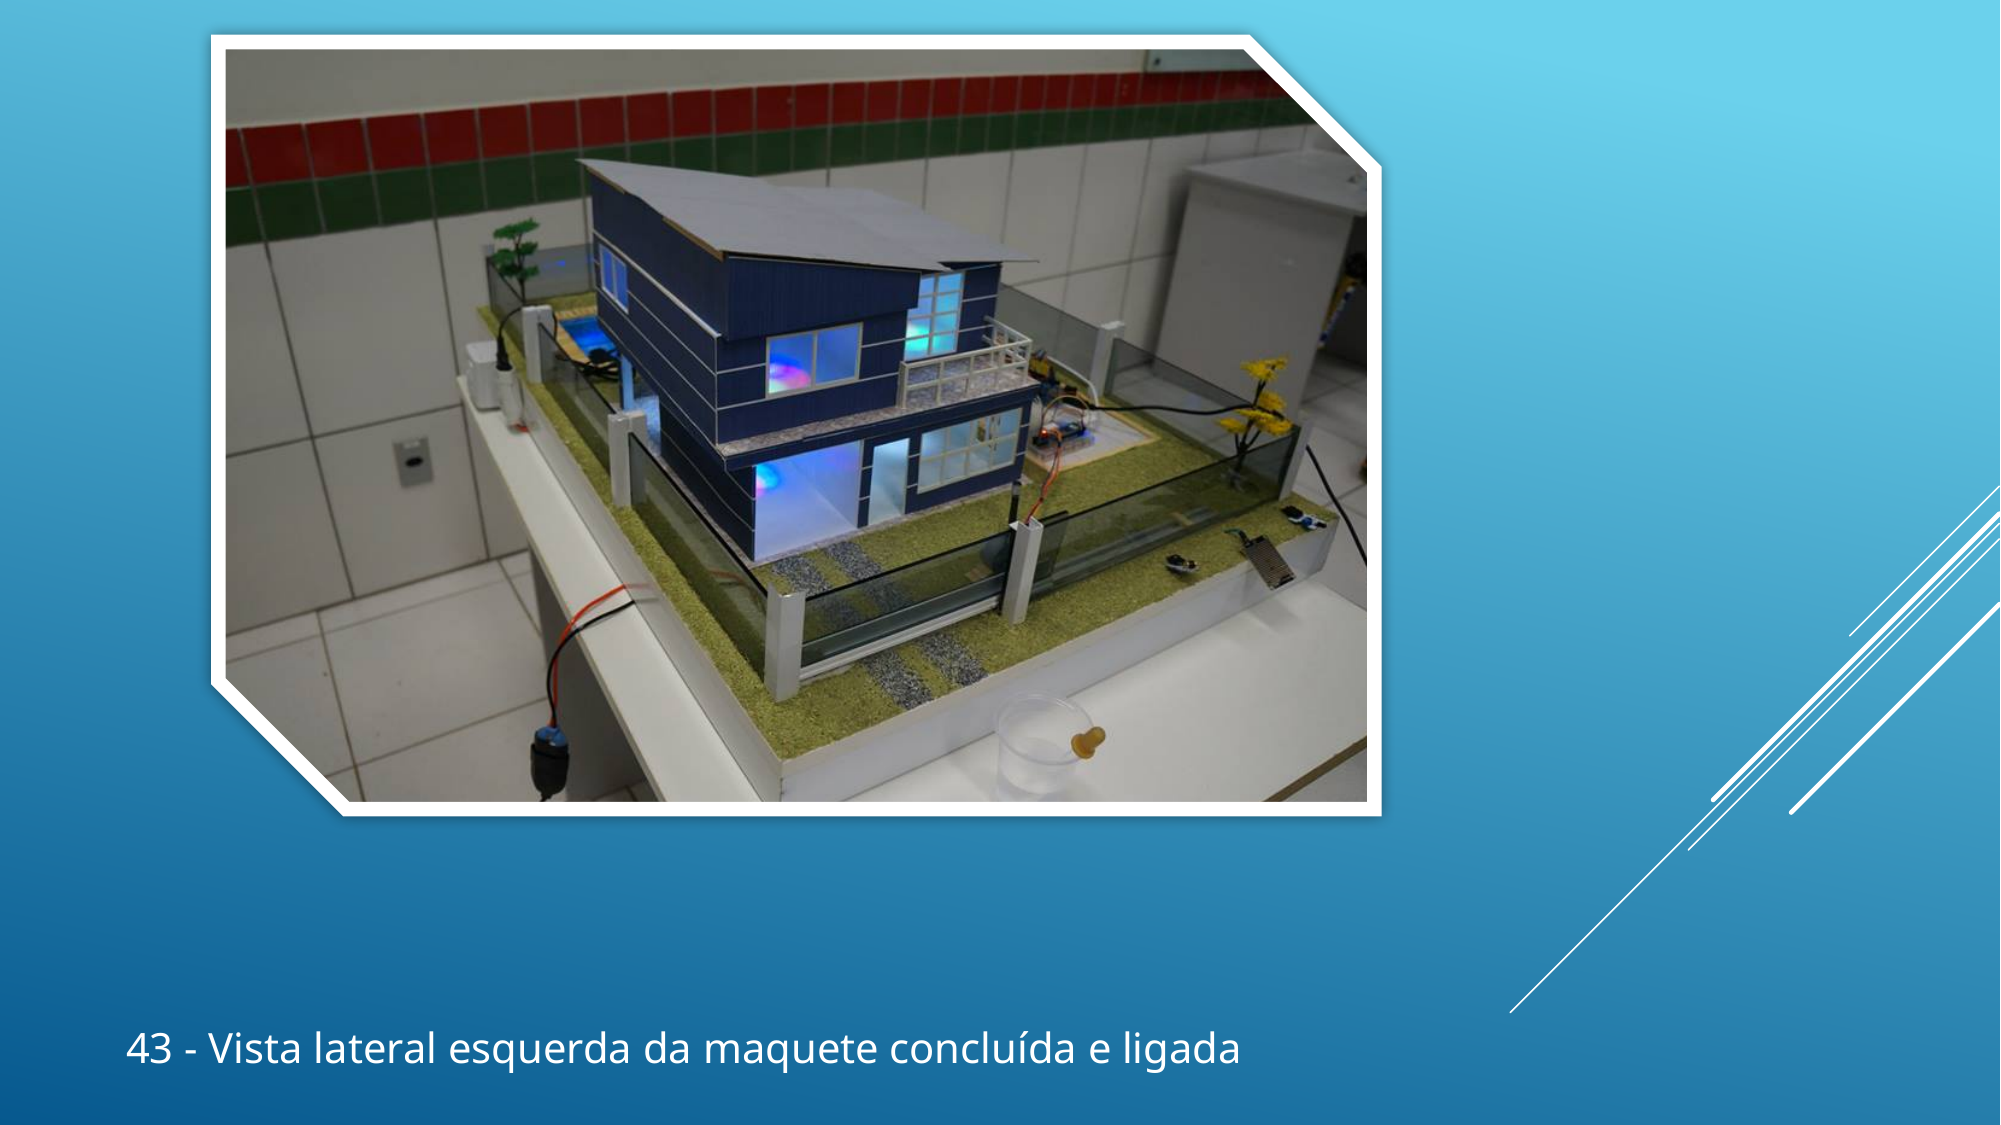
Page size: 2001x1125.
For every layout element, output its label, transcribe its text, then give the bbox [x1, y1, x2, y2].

picture [218, 41, 1375, 810]
title 43 - Vista lateral esquerda da maquete concluída e ligada [111, 834, 1522, 1079]
